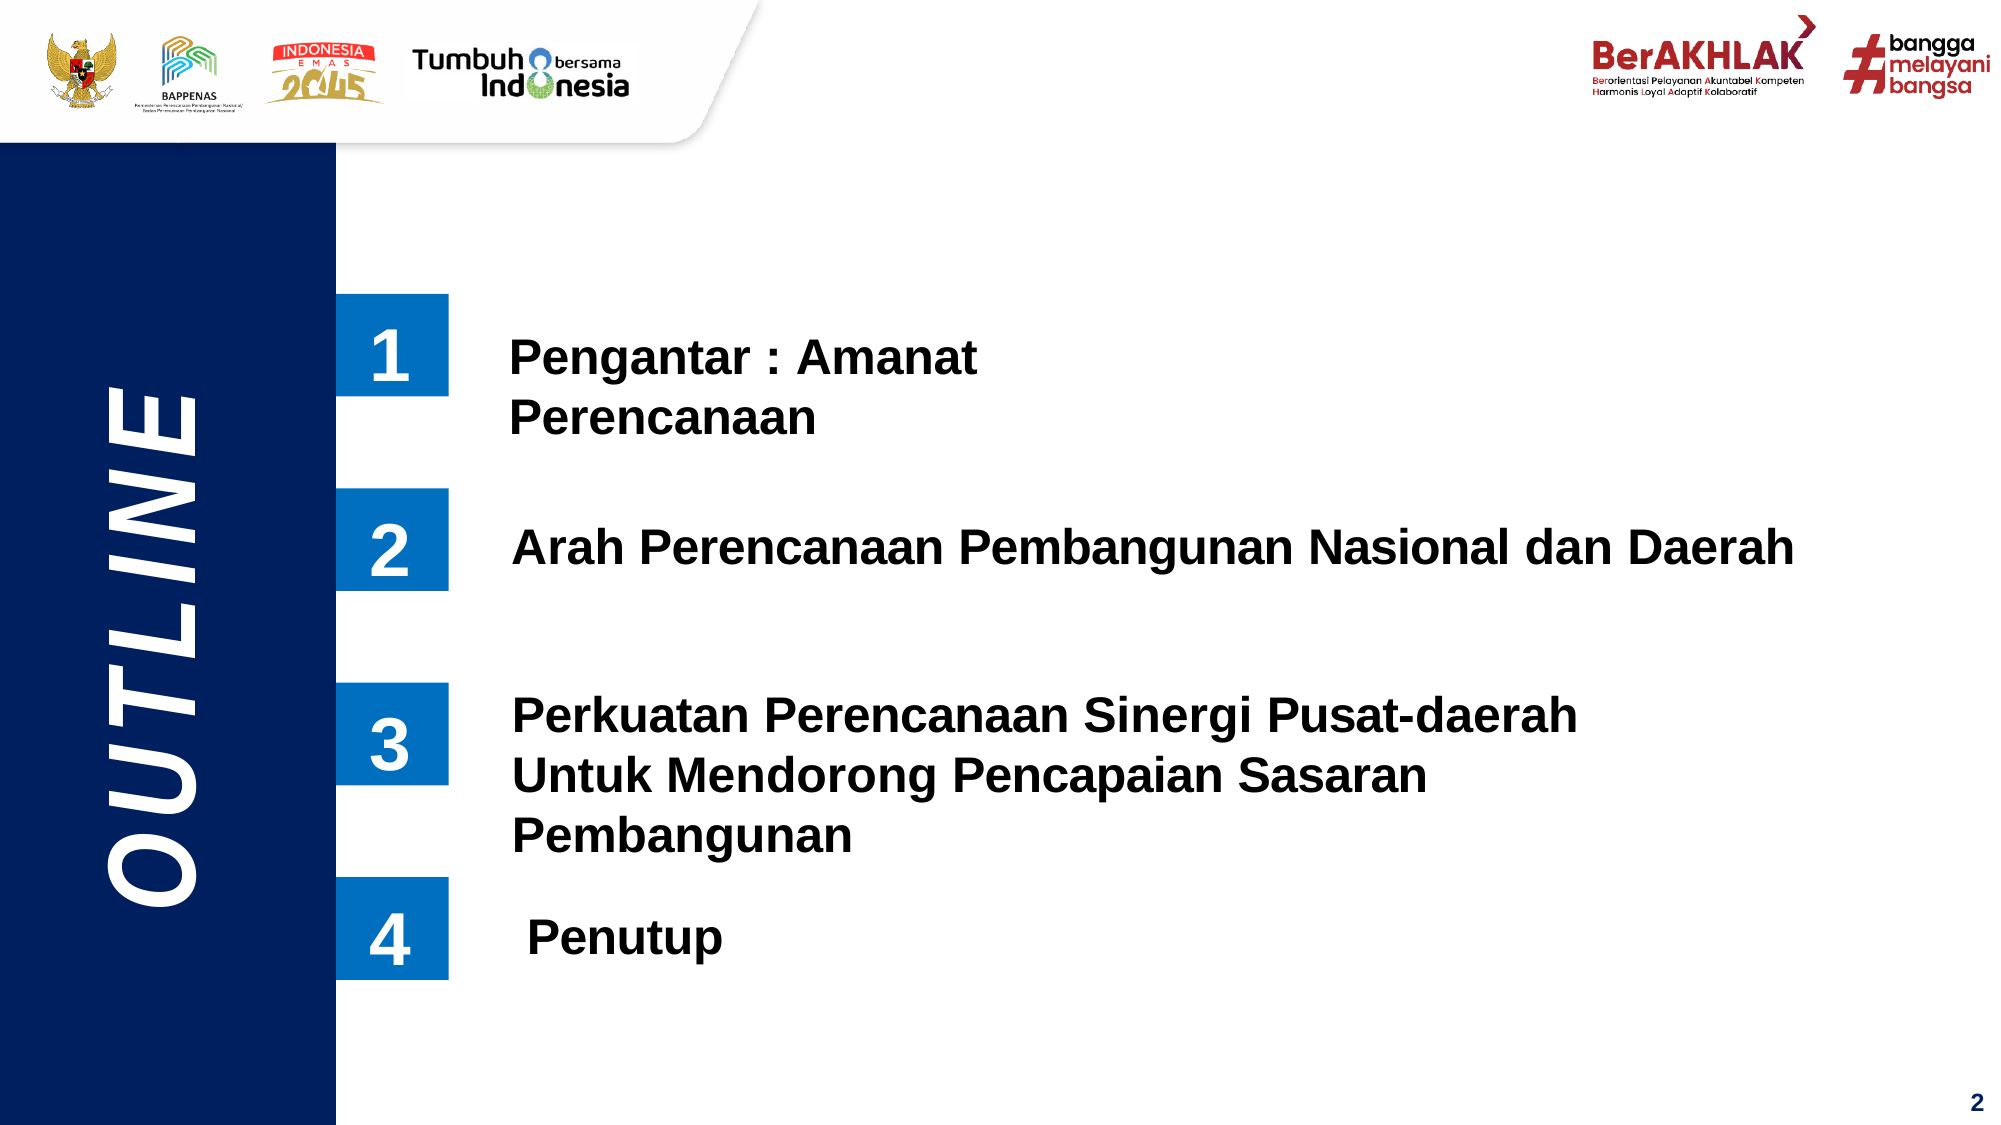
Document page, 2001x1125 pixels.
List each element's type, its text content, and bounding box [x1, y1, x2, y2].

text_box Penutup [524, 903, 725, 966]
text_box 2 [336, 488, 449, 591]
picture [1593, 15, 1816, 99]
text_box Perkuatan Perencanaan Sinergi Pusat-daerah Untuk Mendorong Pencapaian Sasaran Pembangunan [509, 680, 1734, 863]
slide_number 2 [1950, 1084, 1994, 1125]
text_box Pengantar : Amanat Perencanaan [506, 322, 1295, 445]
text_box 3 [336, 682, 449, 786]
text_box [0, 0, 774, 162]
text_box 1 [336, 293, 449, 397]
text_box OUTLINE [71, 372, 227, 915]
text_box [0, 170, 336, 1125]
picture [1843, 34, 1991, 99]
text_box 4 [336, 877, 449, 980]
text_box Arah Perencanaan Pembangunan Nasional dan Daerah [509, 512, 1796, 575]
